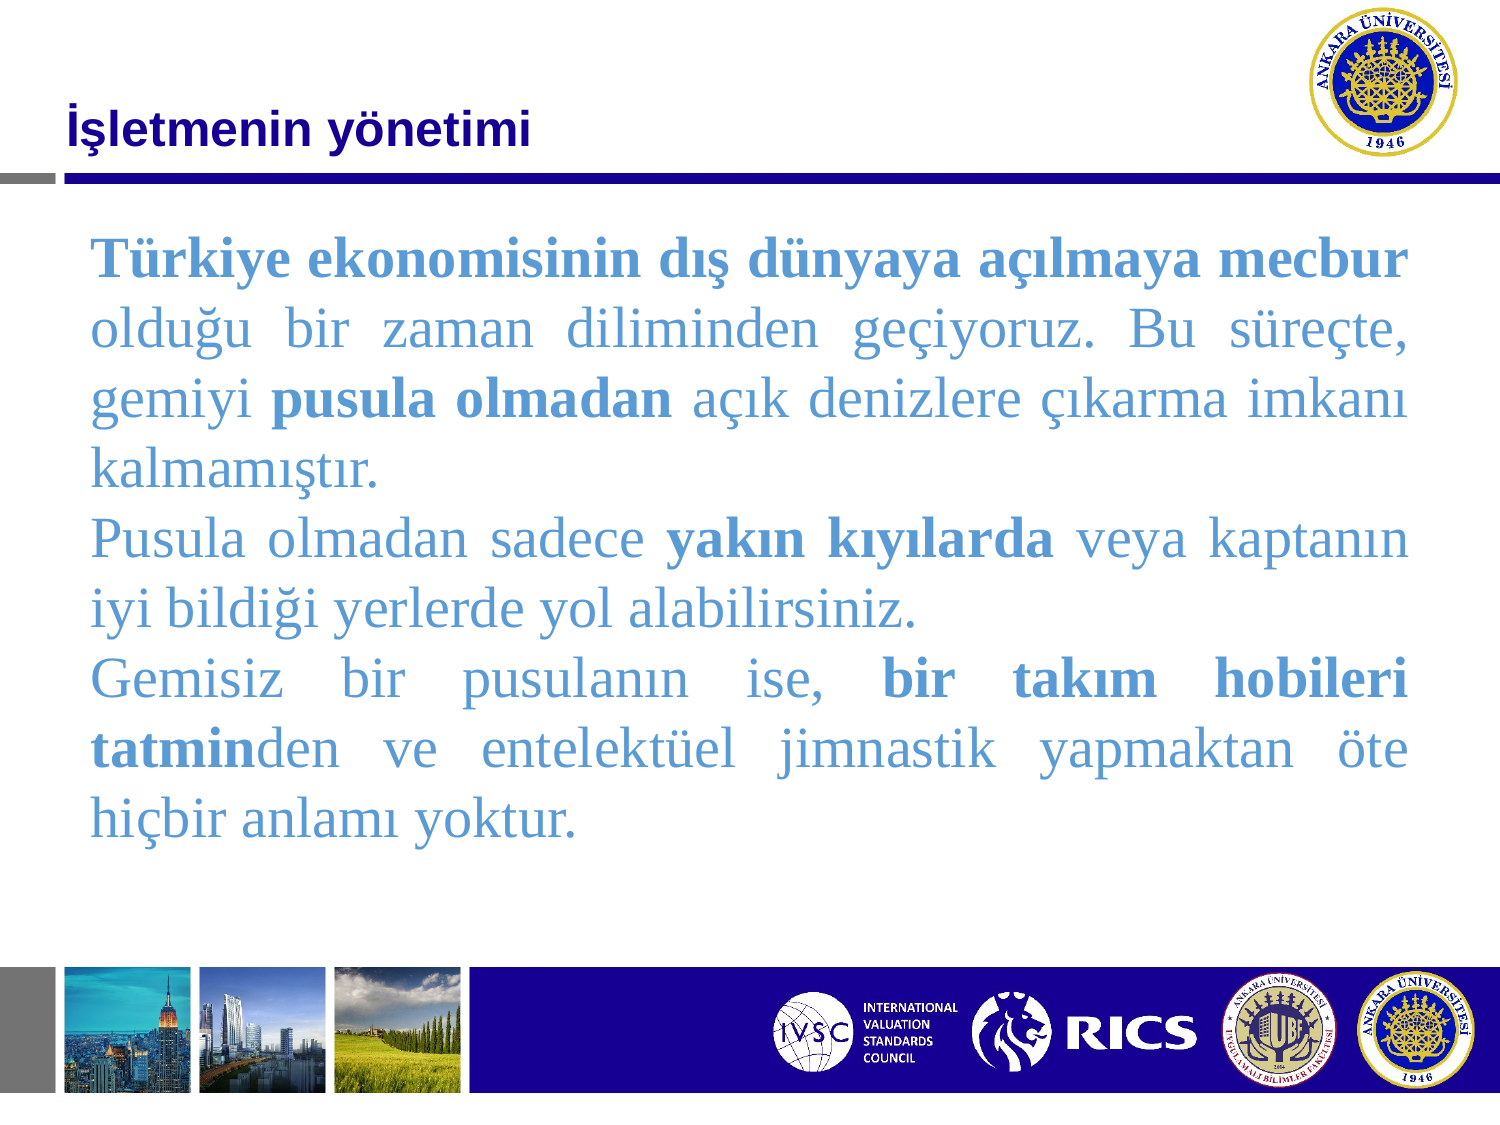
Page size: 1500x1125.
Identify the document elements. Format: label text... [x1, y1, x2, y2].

picture [0, 0, 1500, 1125]
text_box İşletmenin yönetimi [51, 95, 1449, 166]
list Türkiye ekonomisinin dış dünyaya açılmaya mecbur olduğu bir zaman diliminden geçiyoruz. Bu süreçte, gemiyi pusula olmadan açık denizlere çıkarma imkanı kalmamıştır. Pusula olmadan sadece yakın kıyılarda veya kaptanın iyi bildiği yerlerde yol alabilirsiniz. Gemisiz bir pusulanın ise, bir takım hobileri tatminden ve entelektüel jimnastik yapmaktan öte hiçbir anlamı yoktur. [75, 211, 1425, 1030]
